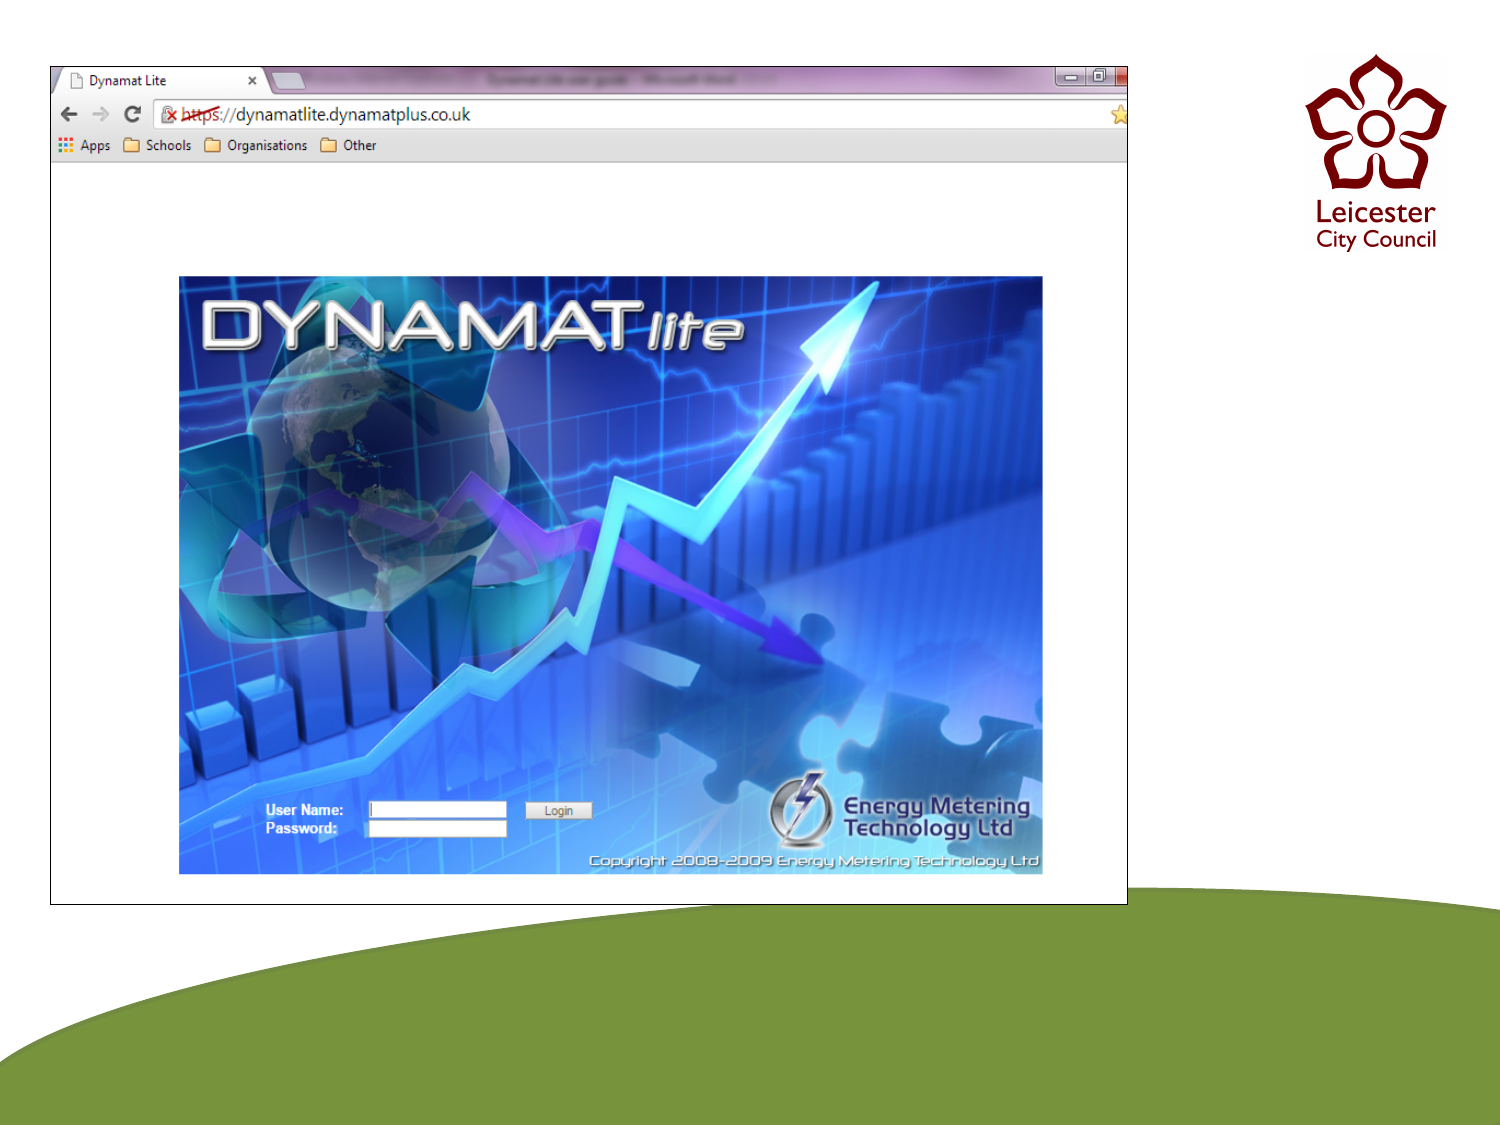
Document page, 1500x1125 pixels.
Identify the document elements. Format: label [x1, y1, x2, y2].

picture [49, 66, 1129, 905]
picture [1305, 54, 1447, 252]
